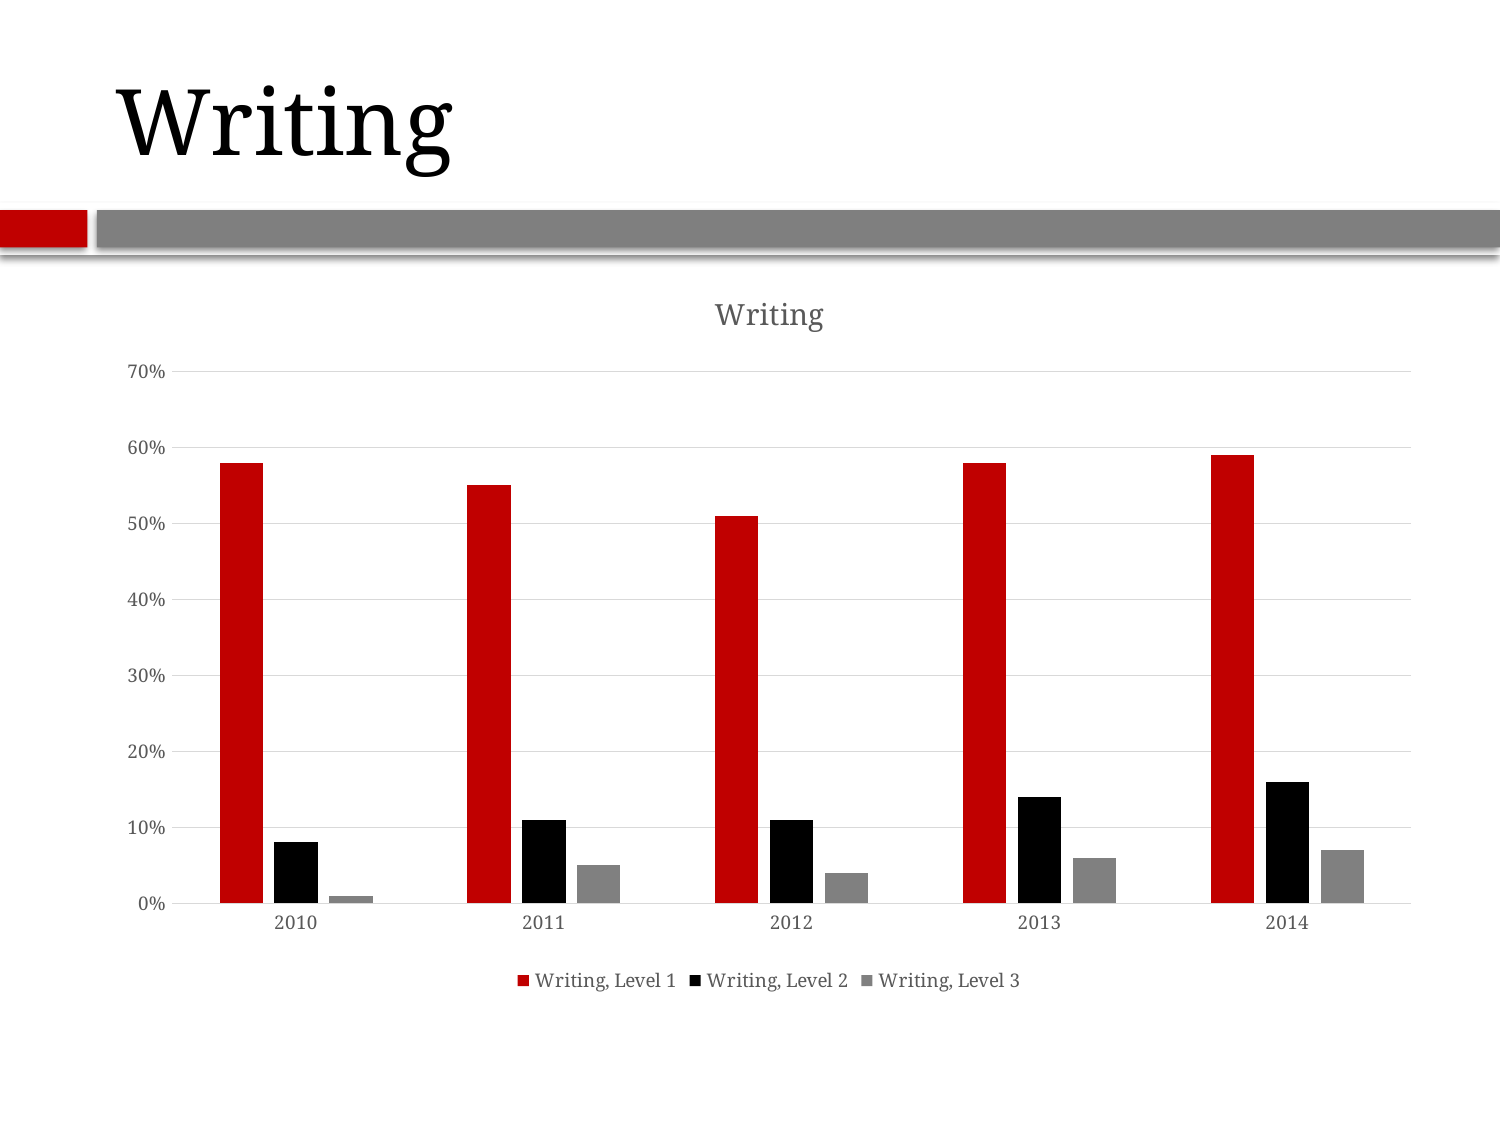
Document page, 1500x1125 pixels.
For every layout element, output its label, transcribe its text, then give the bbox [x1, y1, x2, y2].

chart [100, 262, 1439, 1001]
title Writing [100, 37, 1438, 200]
